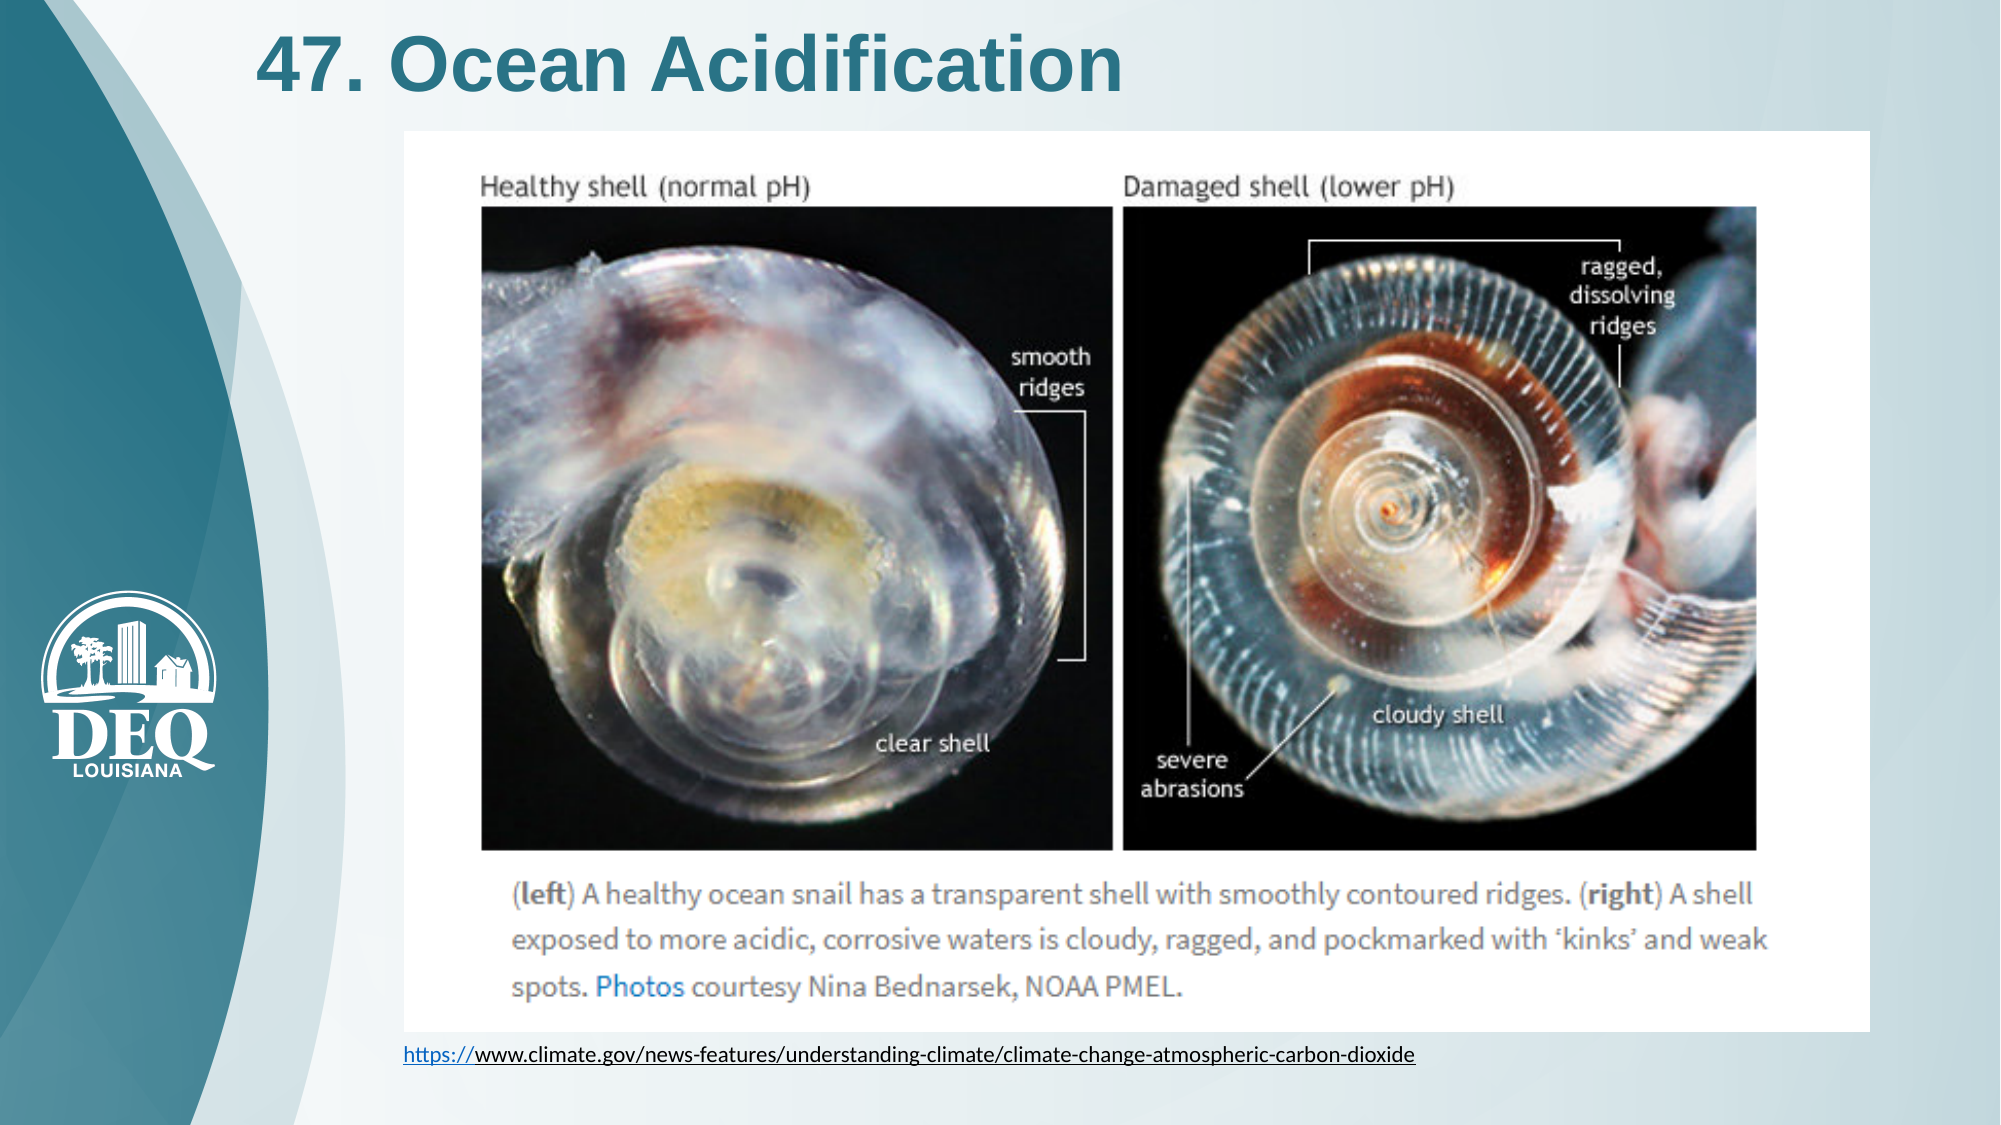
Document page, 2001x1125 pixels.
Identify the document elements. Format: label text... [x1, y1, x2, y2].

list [404, 131, 1870, 1032]
picture [0, 0, 2001, 1125]
title 47. Ocean Acidification [241, 0, 1949, 132]
text_box https://www.climate.gov/news-features/understanding-climate/climate-change-atmospheric-carbon-dioxide [388, 1031, 1503, 1075]
